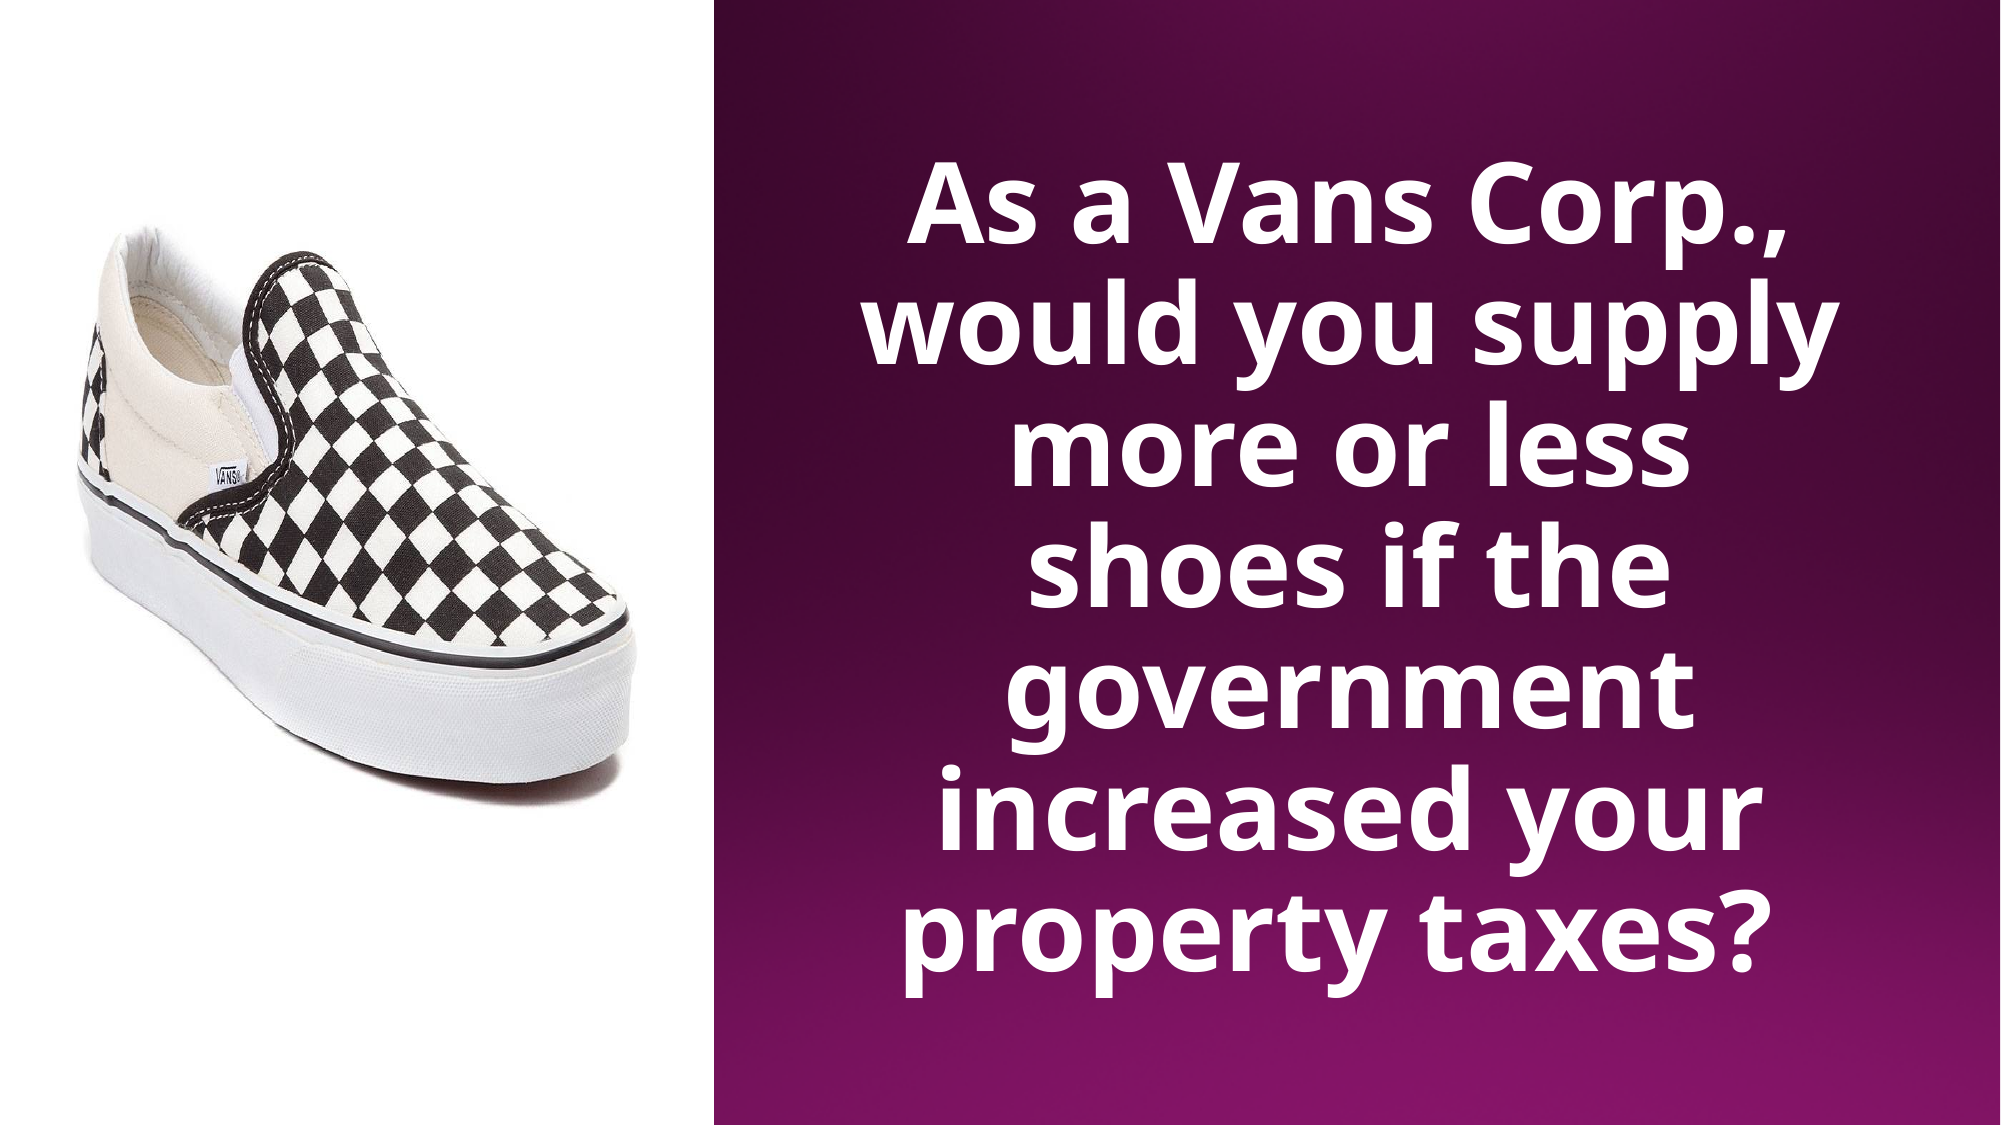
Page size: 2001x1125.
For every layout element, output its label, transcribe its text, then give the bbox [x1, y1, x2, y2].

picture [714, 0, 2001, 1125]
title As a Vans Corp., would you supply more or less shoes if the government increased your property taxes? [838, 59, 1863, 1083]
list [0, 0, 714, 1125]
